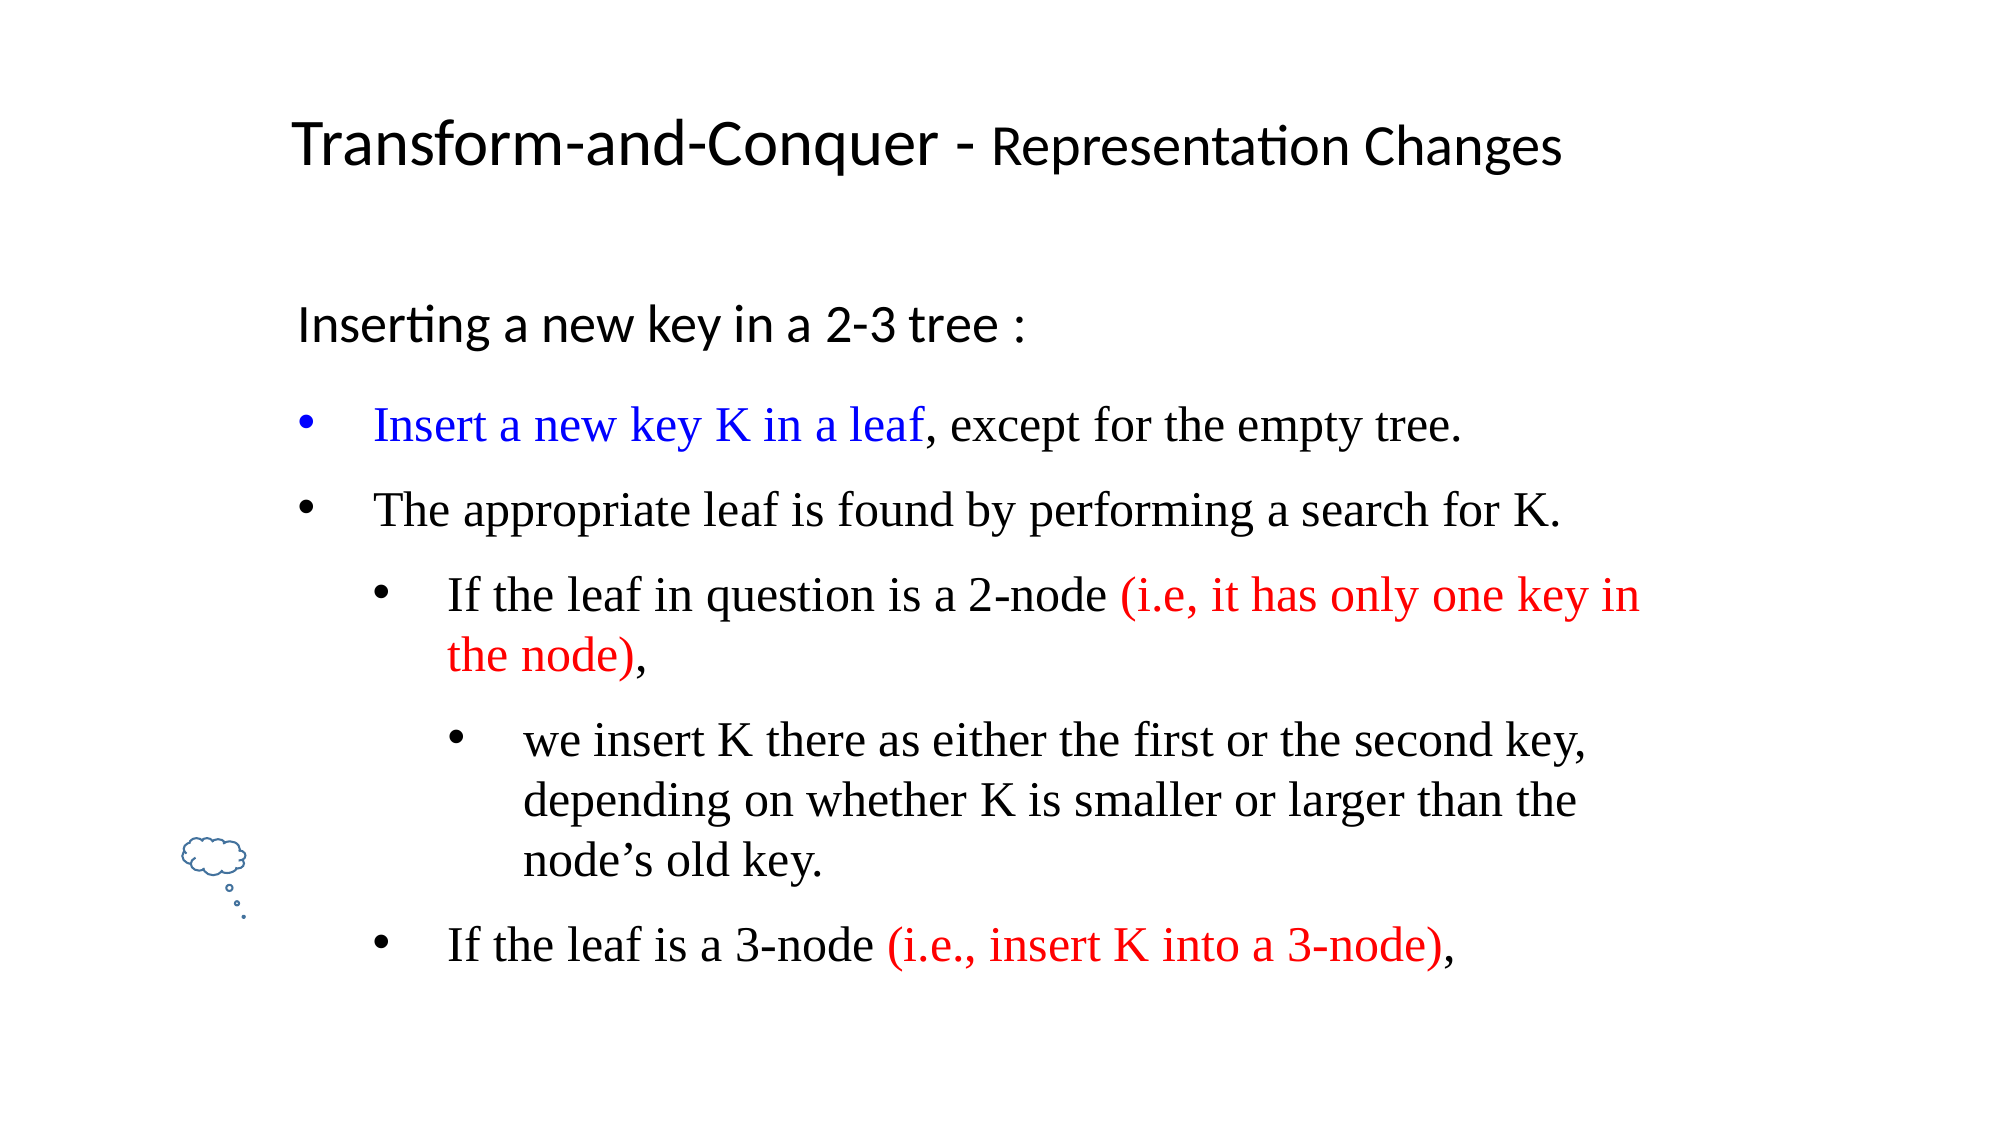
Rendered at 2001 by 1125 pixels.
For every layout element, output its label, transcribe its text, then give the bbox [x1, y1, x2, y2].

text_box Transform-and-Conquer - Representation Changes [276, 91, 1605, 187]
text_box [233, 900, 241, 907]
text_box Inserting a new key in a 2-3 tree : Insert a new key K in a leaf, except for the empty tree. The appropriate leaf is found by performing a search for K. If the leaf in question is a 2-node (i.e, it has only one key in the node), we insert K there as either the first or the second key, depending on whether K is smaller or larger than the node’s old key. If the leaf is a 3-node (i.e., insert K into a 3-node), [282, 281, 1675, 979]
text_box [225, 883, 234, 893]
text_box [181, 837, 247, 877]
